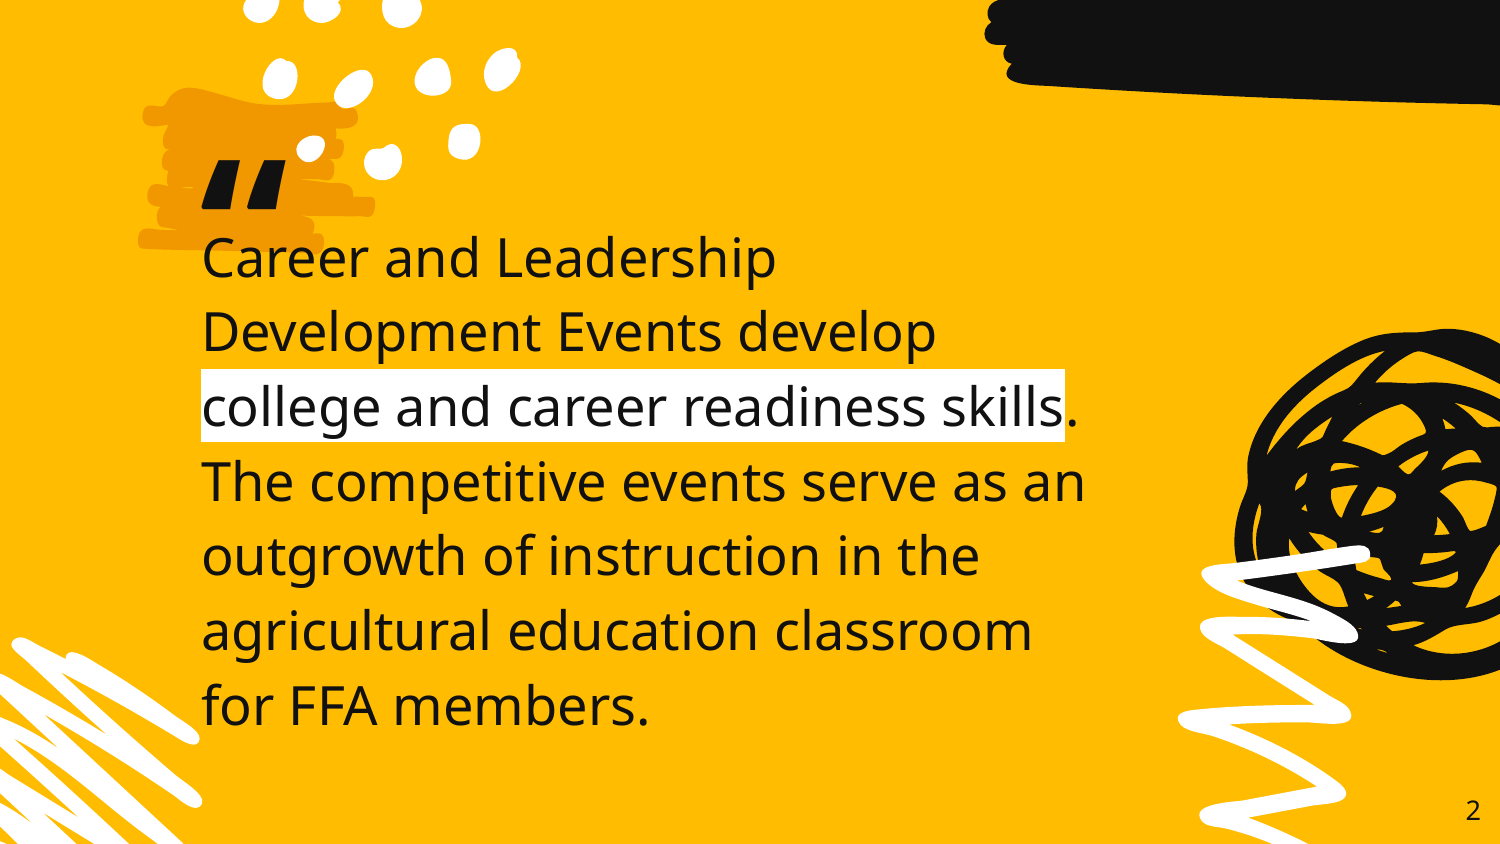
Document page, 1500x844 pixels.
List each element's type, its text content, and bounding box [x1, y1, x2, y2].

list Career and Leadership Development Events develop college and career readiness skills. The competitive events serve as an outgrowth of instruction in the agricultural education classroom for FFA members. [201, 213, 1097, 592]
slide_number ‹#› [1391, 779, 1482, 844]
